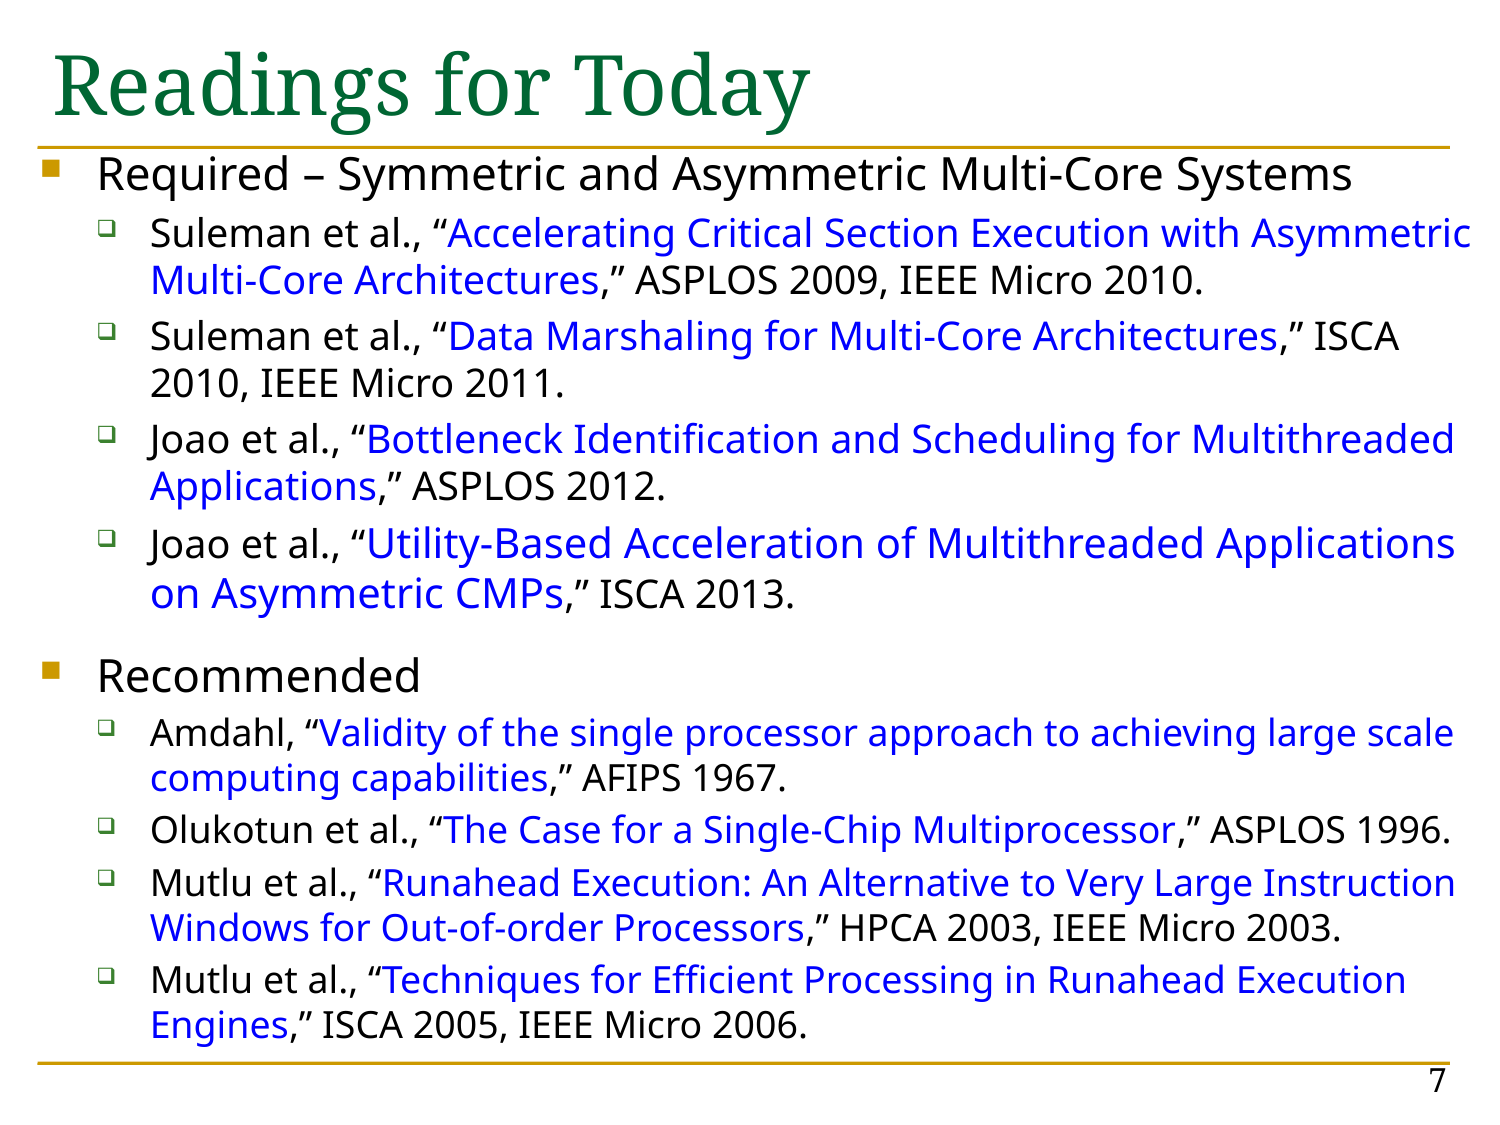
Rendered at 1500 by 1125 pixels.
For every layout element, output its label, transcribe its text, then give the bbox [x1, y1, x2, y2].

slide_number 7 [1111, 1036, 1462, 1112]
title Readings for Today [37, 24, 1450, 137]
list Required – Symmetric and Asymmetric Multi-Core Systems Suleman et al., “Accelerating Critical Section Execution with Asymmetric Multi-Core Architectures,” ASPLOS 2009, IEEE Micro 2010. Suleman et al., “Data Marshaling for Multi-Core Architectures,” ISCA 2010, IEEE Micro 2011. Joao et al., “Bottleneck Identification and Scheduling for Multithreaded Applications,” ASPLOS 2012. Joao et al., “Utility-Based Acceleration of Multithreaded Applications on Asymmetric CMPs,” ISCA 2013. Recommended Amdahl, “Validity of the single processor approach to achieving large scale computing capabilities,” AFIPS 1967. Olukotun et al., “The Case for a Single-Chip Multiprocessor,” ASPLOS 1996. Mutlu et al., “Runahead Execution: An Alternative to Very Large Instruction Windows for Out-of-order Processors,” HPCA 2003, IEEE Micro 2003. Mutlu et al., “Techniques for Efficient Processing in Runahead Execution Engines,” ISCA 2005, IEEE Micro 2006. [24, 137, 1488, 990]
